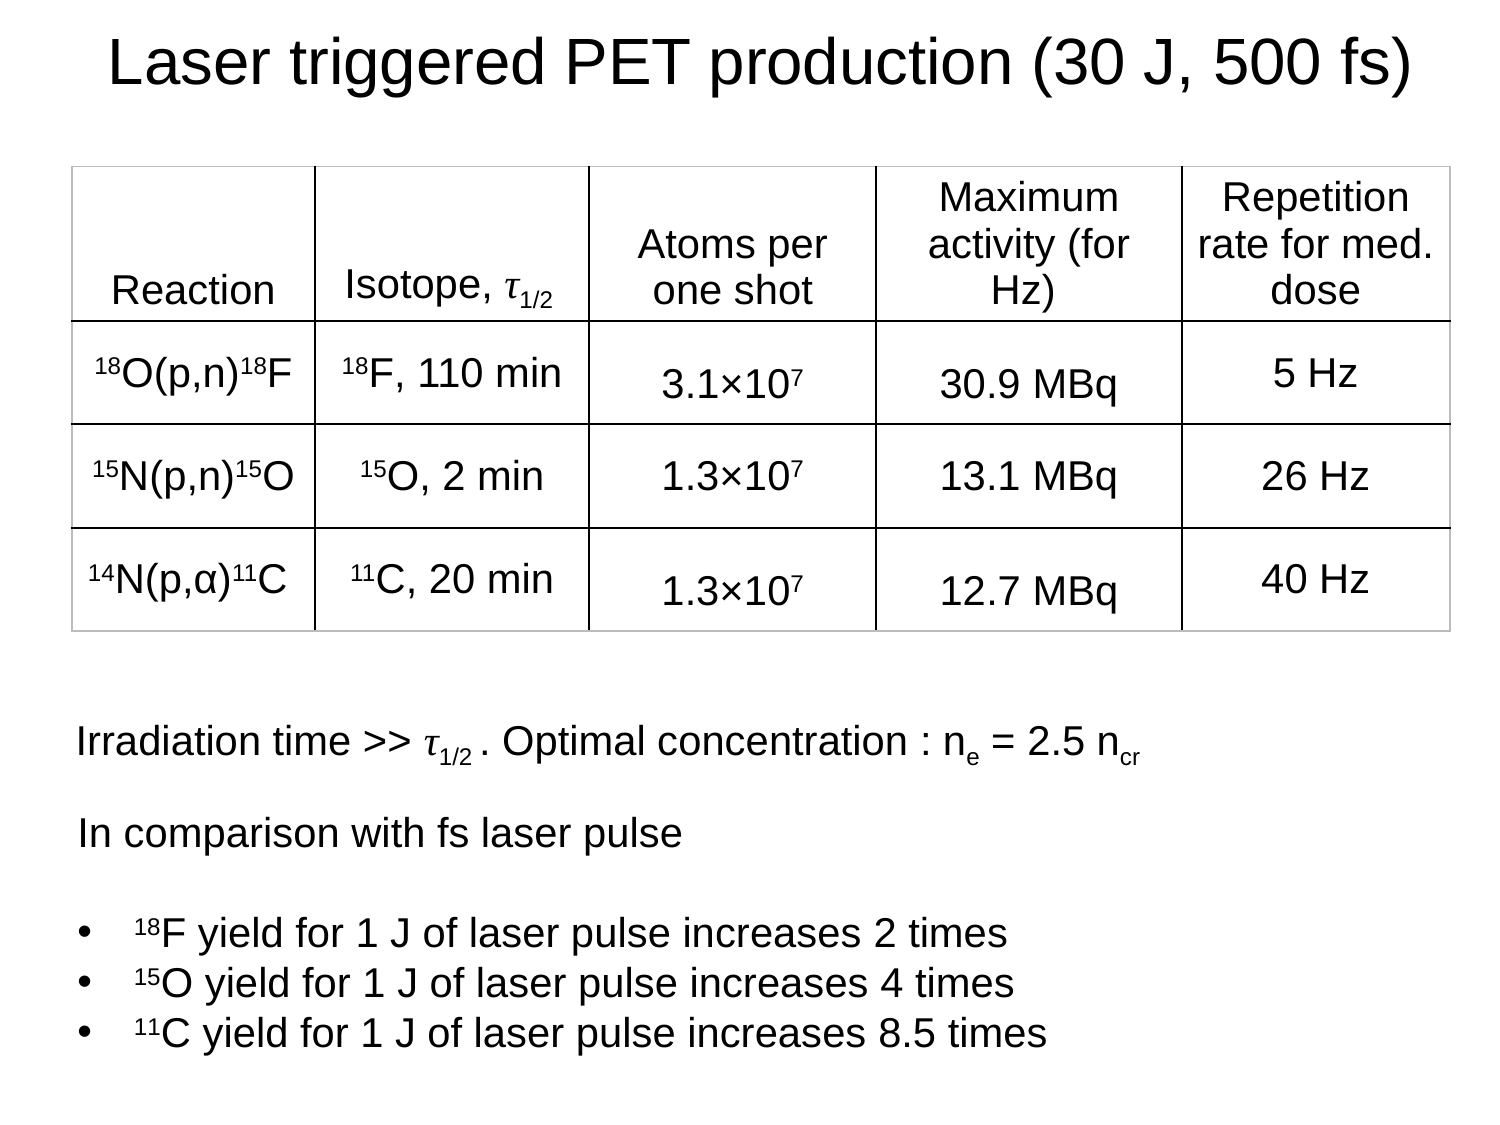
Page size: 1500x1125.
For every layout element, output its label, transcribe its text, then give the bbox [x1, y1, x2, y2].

table_cell 5 Hz [1183, 322, 1449, 423]
table_cell 26 Hz [1183, 425, 1449, 527]
table_cell 13.1 MBq [877, 425, 1181, 527]
table_header Atoms per one shot [590, 167, 875, 320]
table_cell 14N(p,α)11С [73, 529, 314, 630]
table_header Reaction [73, 167, 314, 320]
table_cell 15O, 2 min [316, 425, 588, 527]
table_cell 18F, 110 min [316, 322, 588, 423]
table_cell 3.1×107 [590, 322, 875, 423]
table_cell 11С, 20 min [316, 529, 588, 630]
table_cell 40 Hz [1183, 529, 1449, 630]
table_header Repetition rate for med. dose [1183, 167, 1449, 320]
table_cell 1.3×107 [590, 425, 875, 527]
table_header Maximum activity (for Hz) [877, 167, 1181, 320]
table_cell 1.3×107 [590, 529, 875, 630]
text_box Irradiation time >> τ1/2 . Optimal concentration : ne = 2.5 ncr [60, 706, 1461, 778]
table_cell 18O(p,n)18F [73, 322, 314, 423]
table_header Isotope, τ1/2 [316, 167, 588, 320]
table_cell 12.7 MBq [877, 529, 1181, 630]
text_box Laser triggered PET production (30 J, 500 fs) [82, 7, 1439, 110]
table_cell 30.9 MBq [877, 322, 1181, 423]
table_cell 15N(p,n)15O [73, 425, 314, 527]
text_box In comparison with fs laser pulse 18F yield for 1 J of laser pulse increases 2 times 15O yield for 1 J of laser pulse increases 4 times 11C yield for 1 J of laser pulse increases 8.5 times [62, 798, 1106, 1064]
